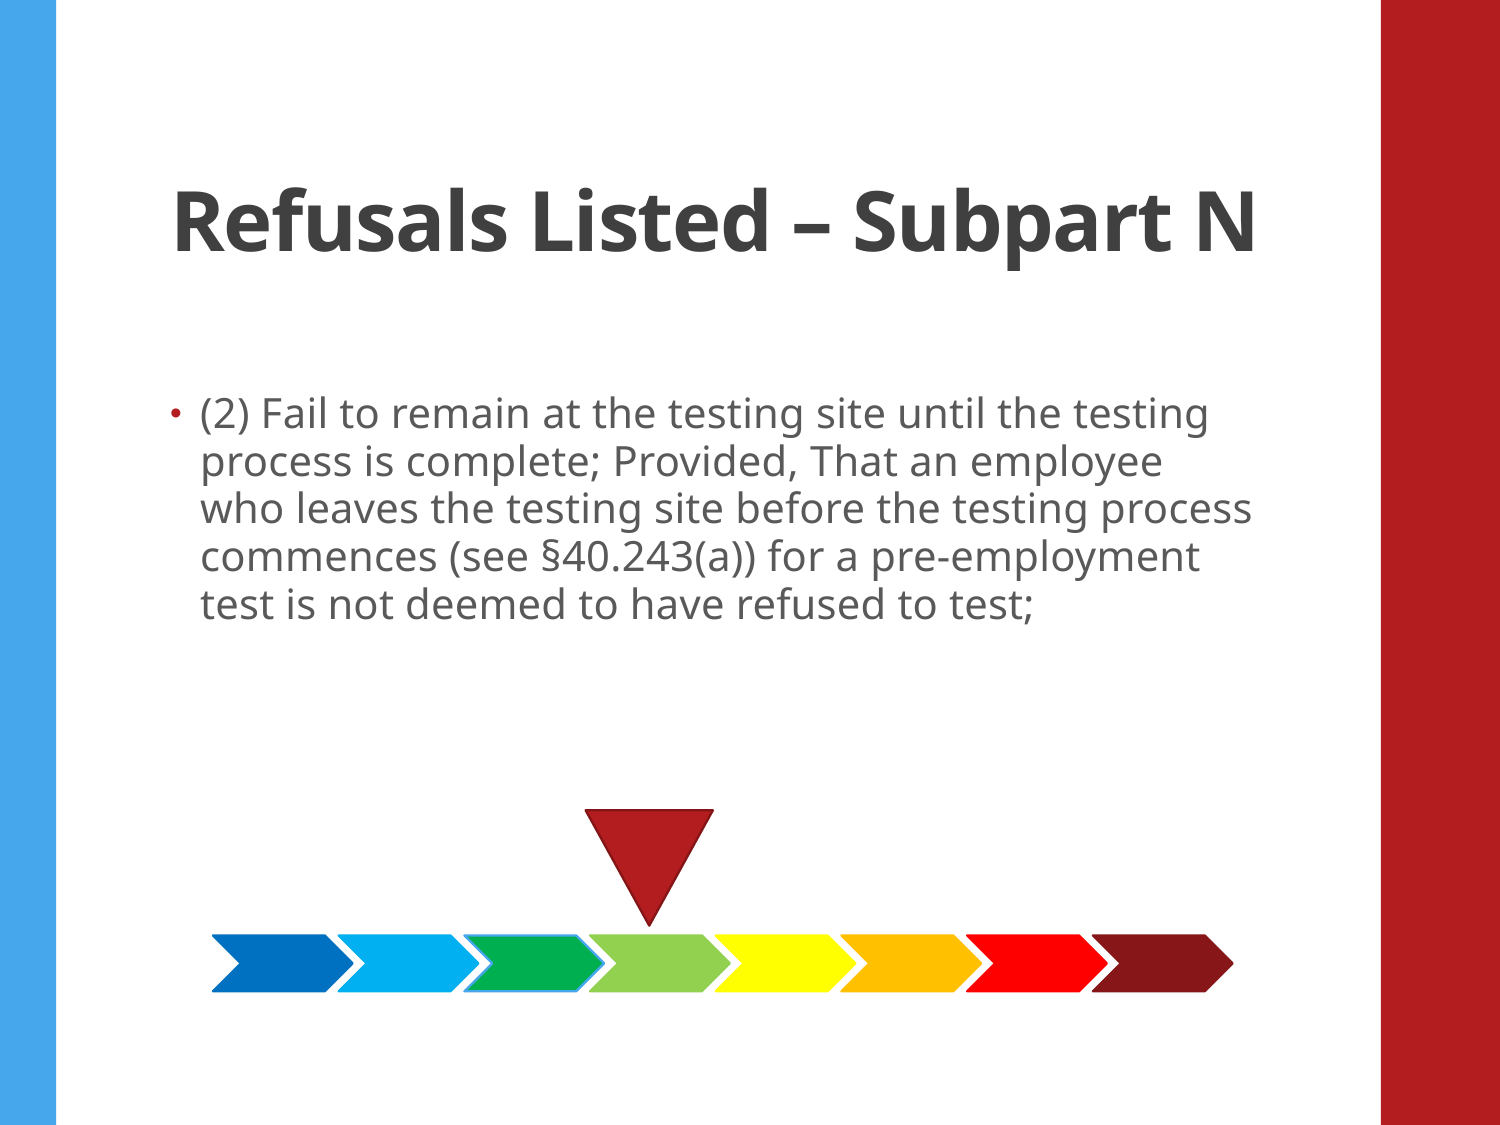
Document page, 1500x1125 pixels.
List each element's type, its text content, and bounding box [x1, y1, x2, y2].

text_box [212, 890, 1233, 1037]
text_box [584, 809, 714, 885]
list (2) Fail to remain at the testing site until the testing process is complete; Provided, That an employee who leaves the testing site before the testing process commences (see §40.243(a)) for a pre-employment test is not deemed to have refused to test; [155, 299, 1271, 1014]
title Refusals Listed – Subpart N [155, 60, 1348, 278]
